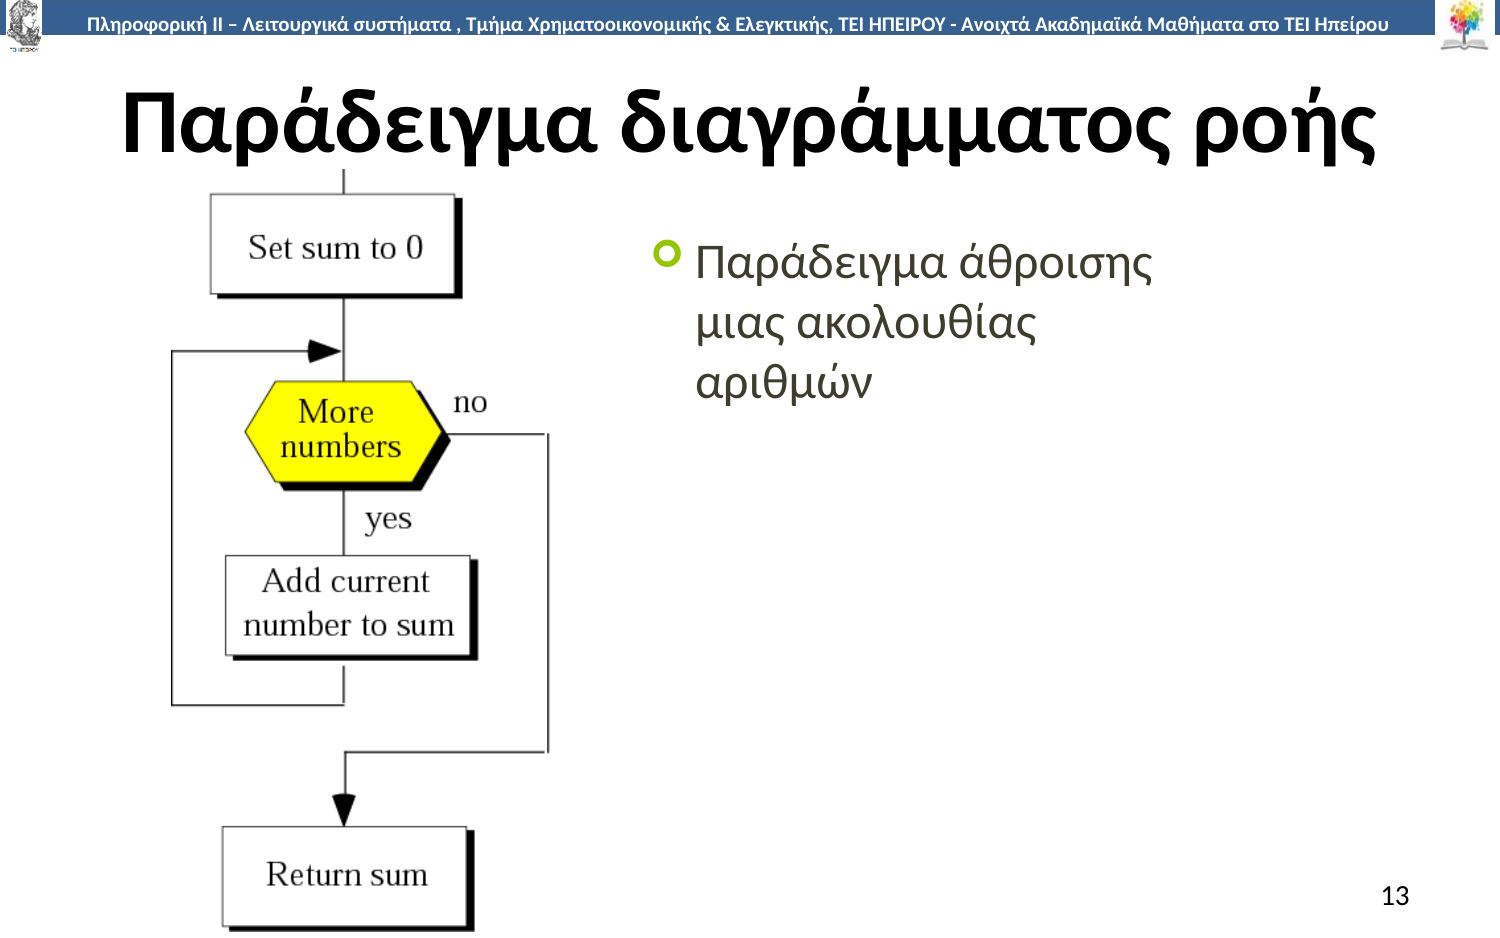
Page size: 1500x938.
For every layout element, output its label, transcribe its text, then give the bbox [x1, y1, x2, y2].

picture [1435, 0, 1495, 52]
slide_number 13 [1074, 868, 1425, 919]
title Παράδειγμα διαγράμματος ροής [75, 37, 1425, 194]
picture [6, 0, 42, 54]
picture [170, 169, 550, 932]
text_box Παράδειγμα άθροισης μιας ακολουθίας αριθμών [623, 220, 1185, 794]
